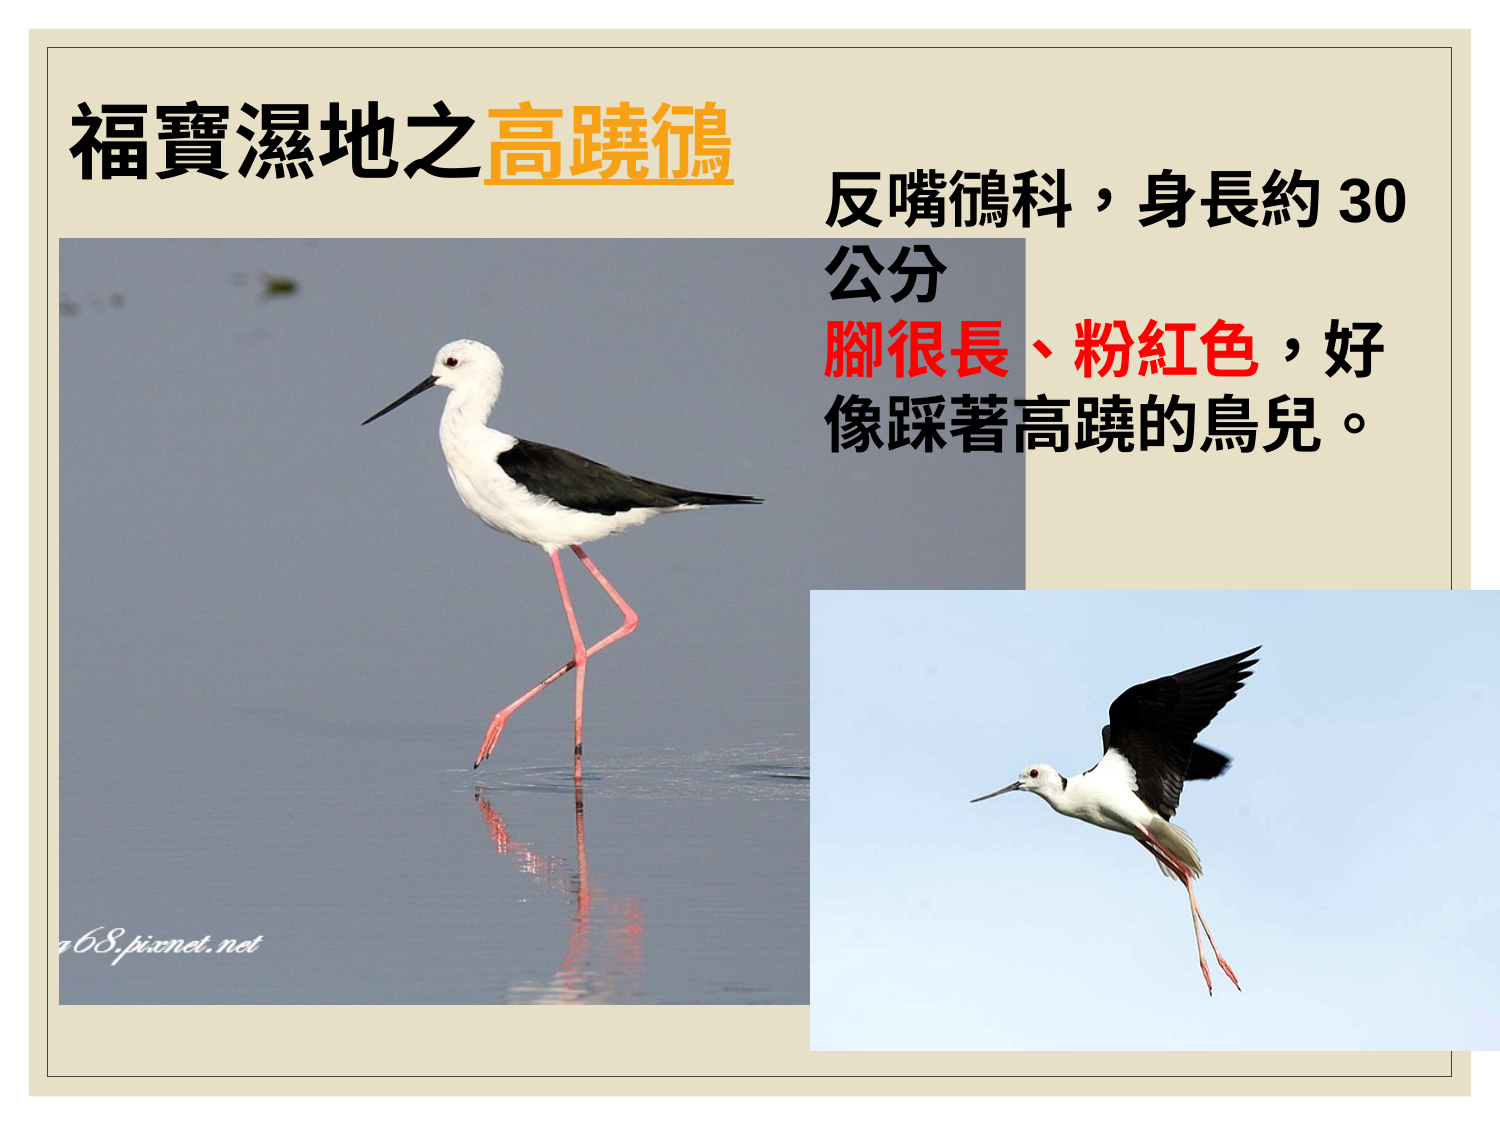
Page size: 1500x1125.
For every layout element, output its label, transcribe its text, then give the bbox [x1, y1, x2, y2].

picture [810, 590, 1500, 1051]
title 福寶濕地之高蹺鴴 [53, 30, 1314, 240]
text_box 反嘴鴴科，身長約30公分 腳很長、粉紅色，好像踩著高蹺的鳥兒。 [809, 152, 1436, 586]
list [59, 238, 1026, 1005]
